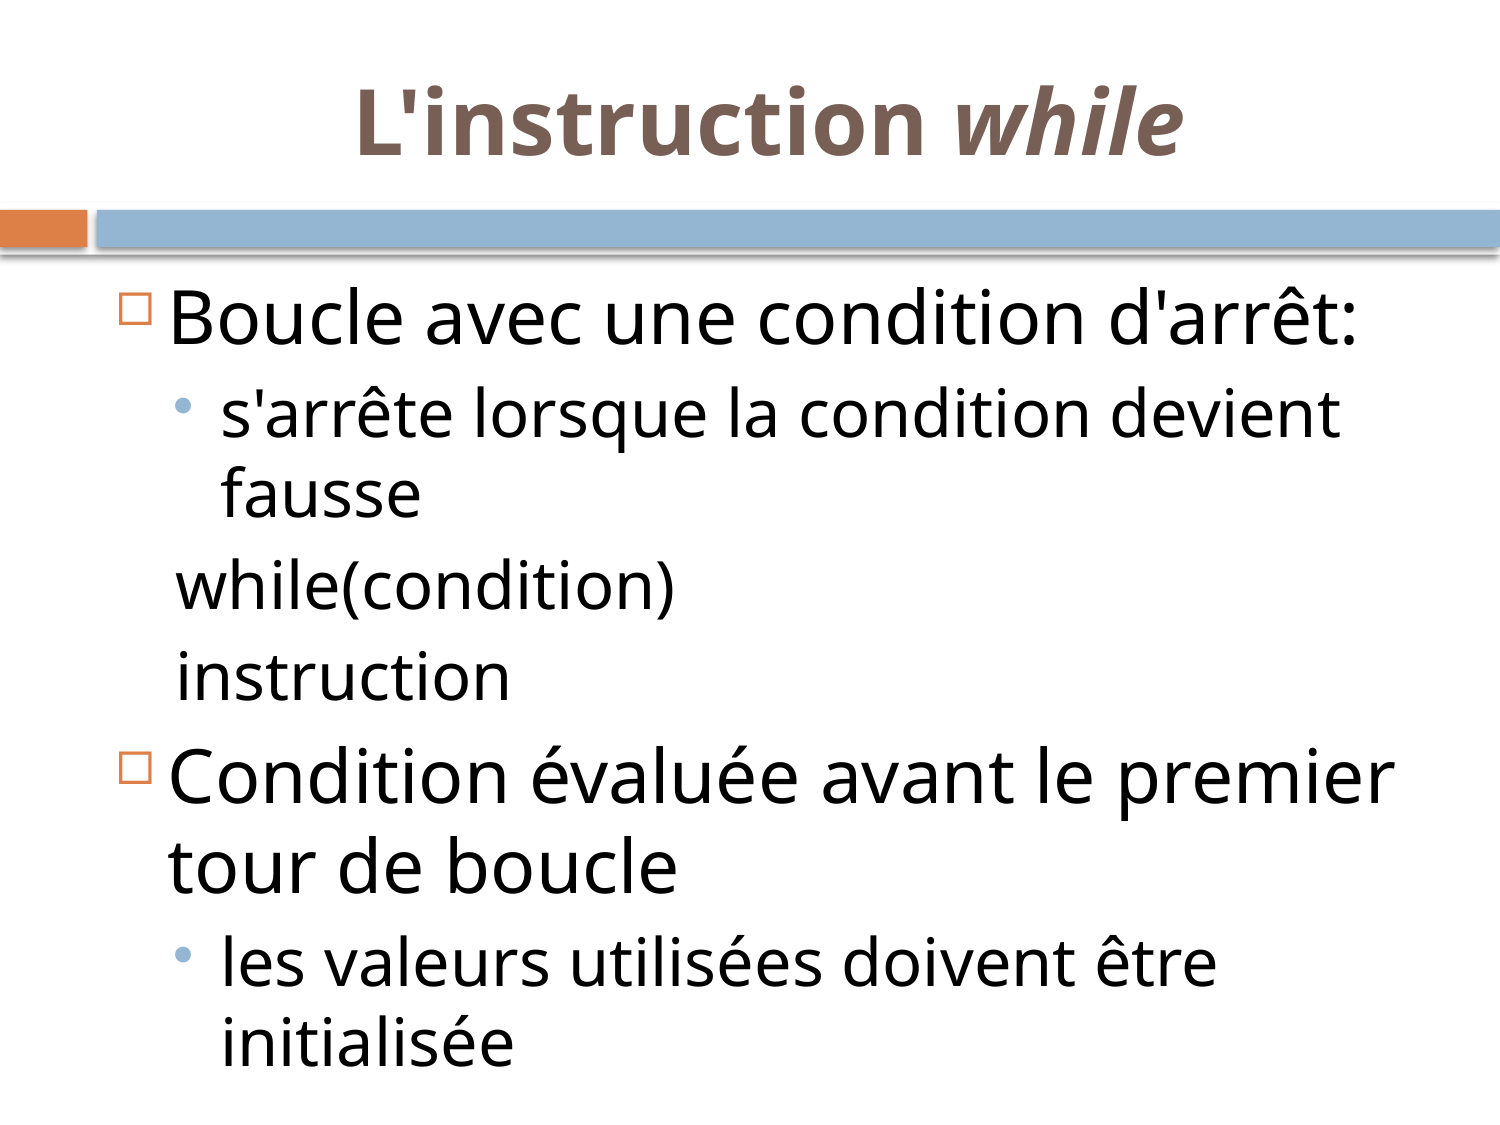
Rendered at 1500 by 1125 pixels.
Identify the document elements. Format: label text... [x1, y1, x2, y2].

text_box L'instruction while [100, 37, 1438, 200]
text_box Boucle avec une condition d'arrêt: s'arrête lorsque la condition devient fausse while(condition) instruction Condition évaluée avant le premier tour de boucle les valeurs utilisées doivent être initialisée [100, 262, 1438, 1000]
